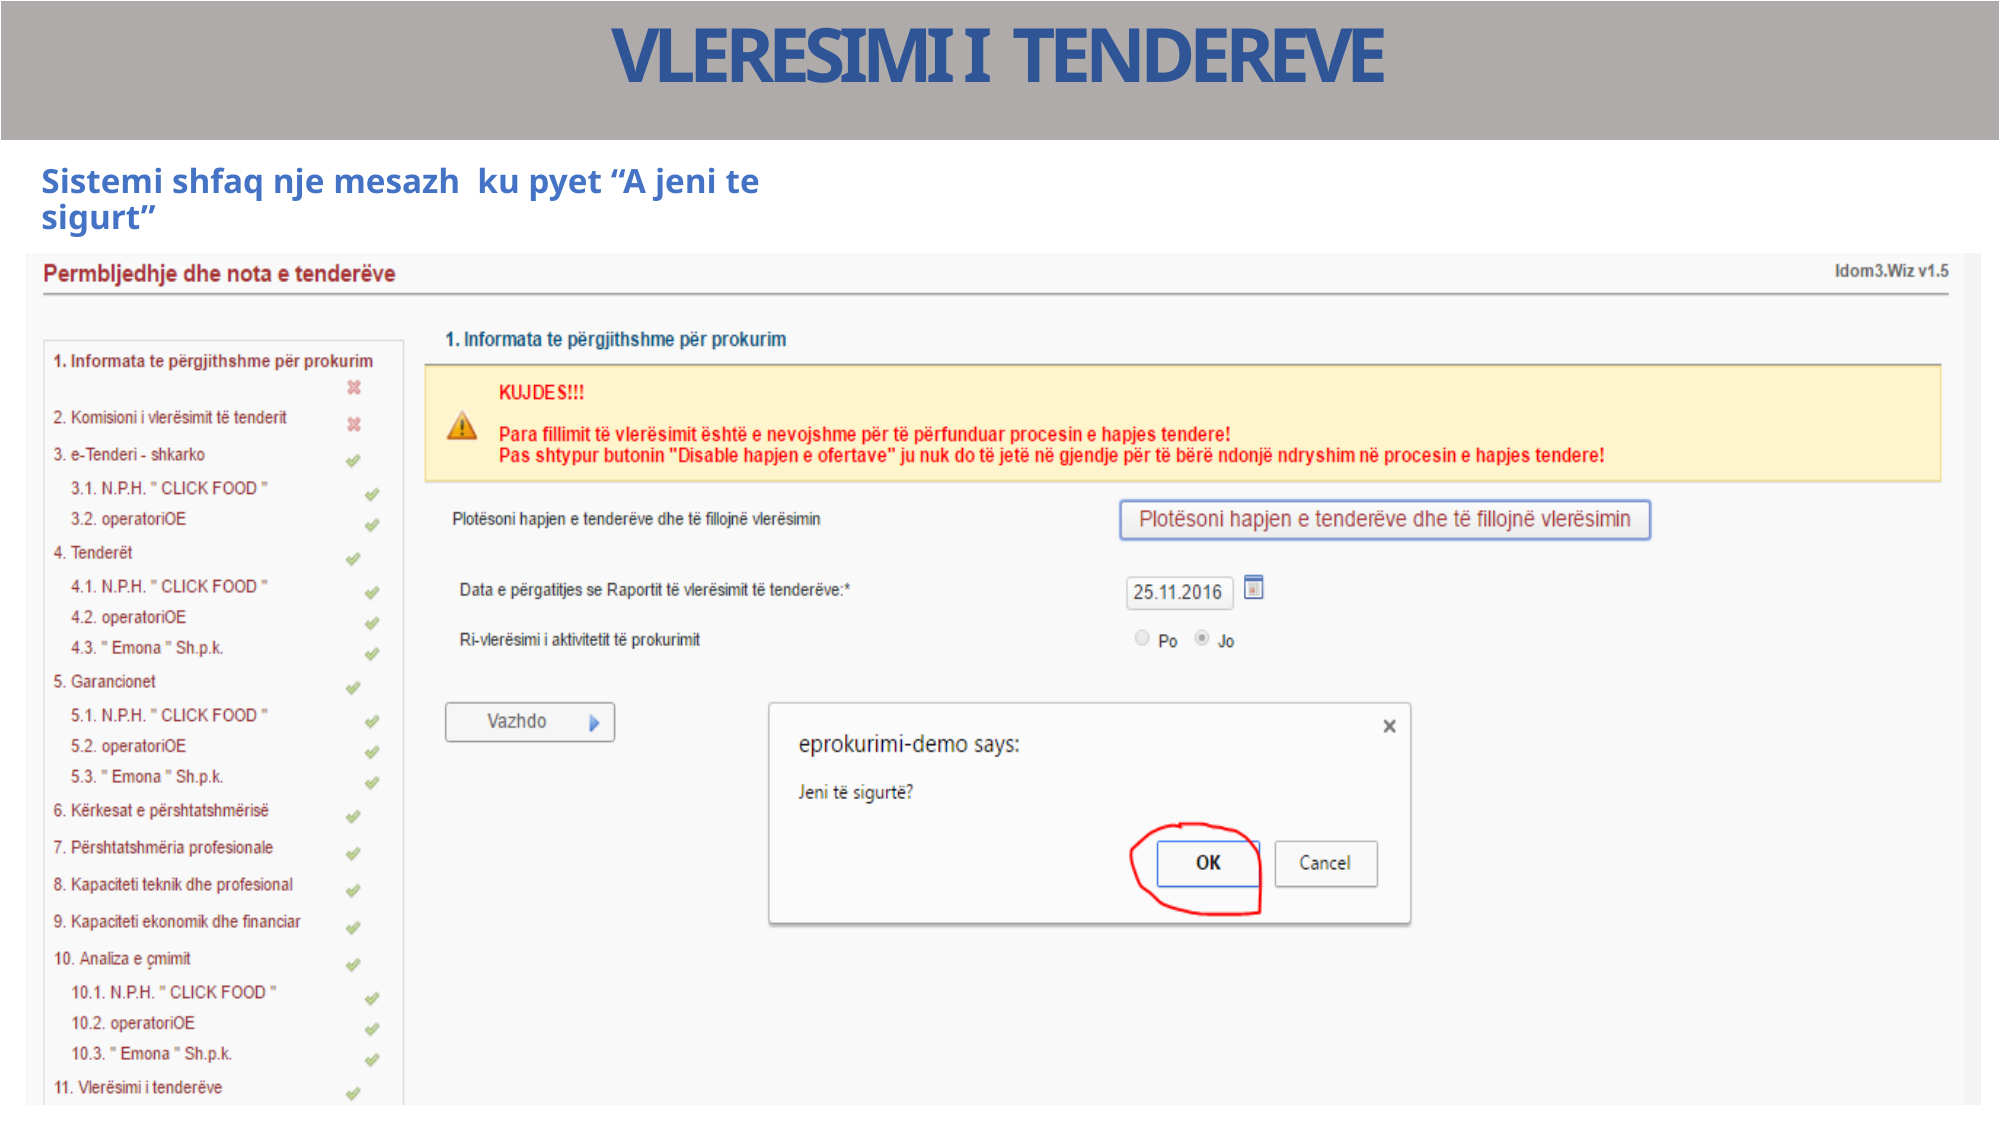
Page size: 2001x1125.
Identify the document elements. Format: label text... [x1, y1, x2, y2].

text_box Sistemi shfaq nje mesazh ku pyet “A jeni te sigurt” [26, 167, 795, 234]
picture [26, 253, 1981, 1105]
text_box VLERESIMI I TENDEREVE [0, 0, 2000, 141]
